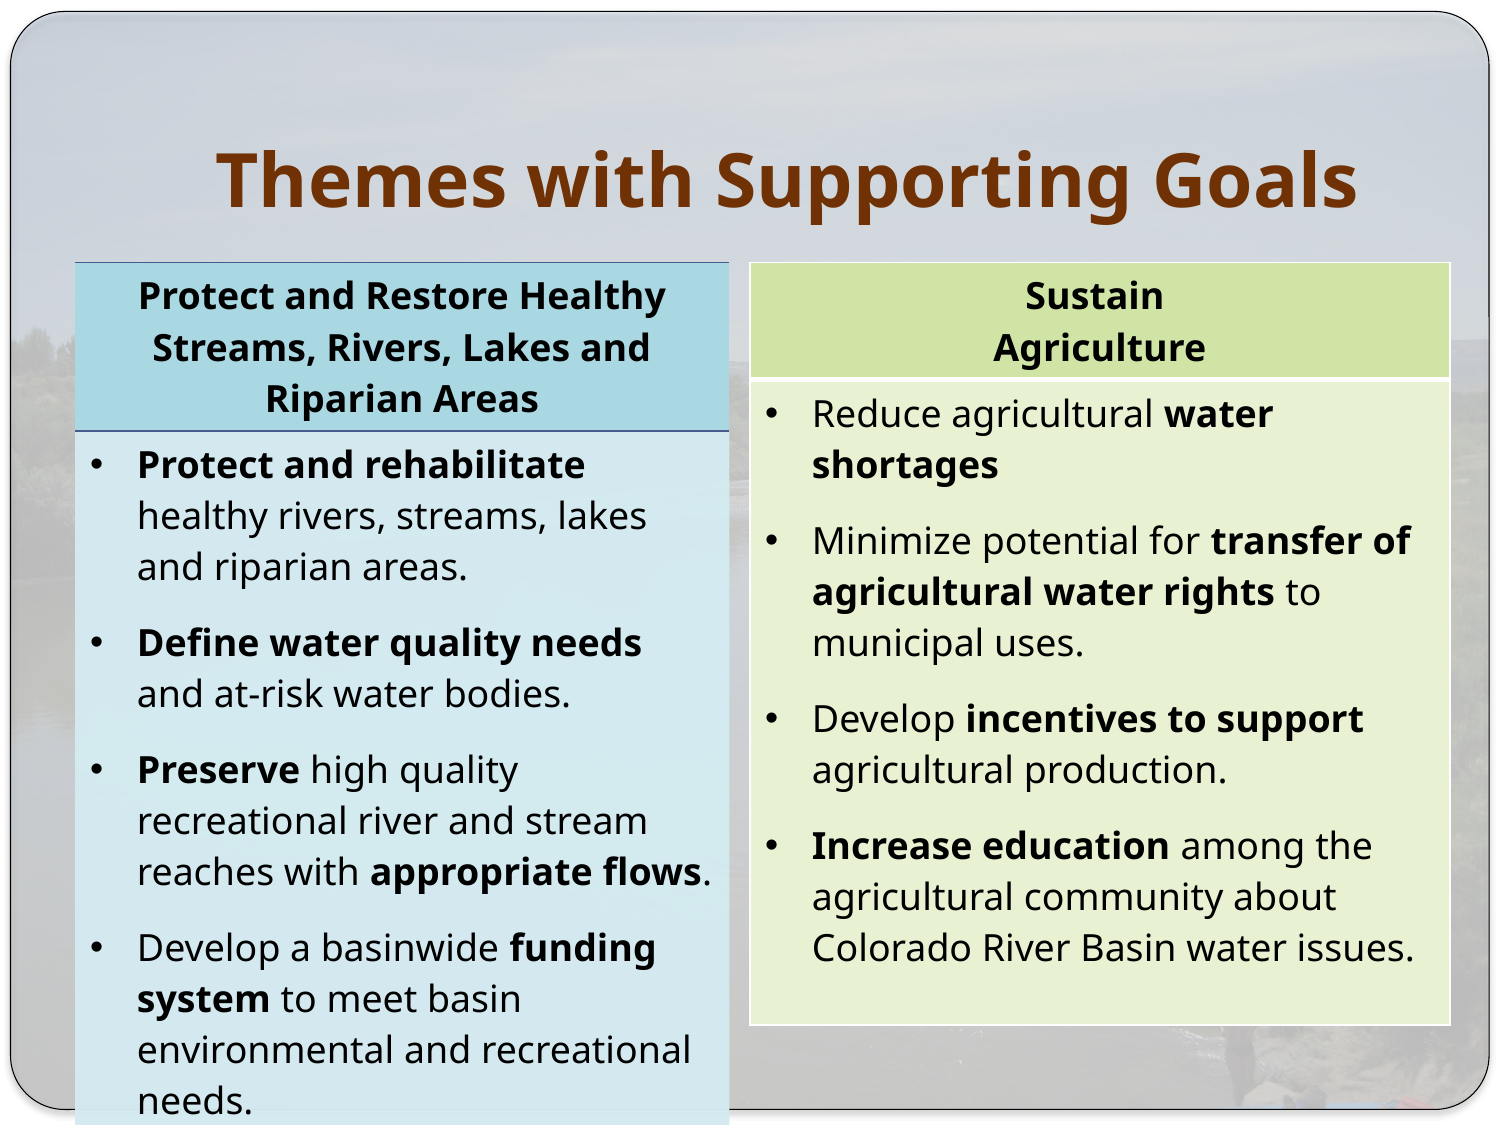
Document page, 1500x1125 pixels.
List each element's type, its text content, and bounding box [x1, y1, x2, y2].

title Themes with Supporting Goals [150, 50, 1425, 238]
table_header Sustain Agriculture [751, 263, 1449, 377]
table_cell Reduce agricultural water shortages Minimize potential for transfer of agricultural water rights to municipal uses. Develop incentives to support agricultural production. Increase education among the agricultural community about Colorado River Basin water issues. [751, 382, 1449, 1024]
table_header Protect and Restore Healthy Streams, Rivers, Lakes and Riparian Areas [75, 263, 729, 430]
table_cell Protect and rehabilitate healthy rivers, streams, lakes and riparian areas. Define water quality needs and at-risk water bodies. Preserve high quality recreational river and stream reaches with appropriate flows. Develop a basinwide funding system to meet basin environmental and recreational needs. [75, 432, 729, 1125]
